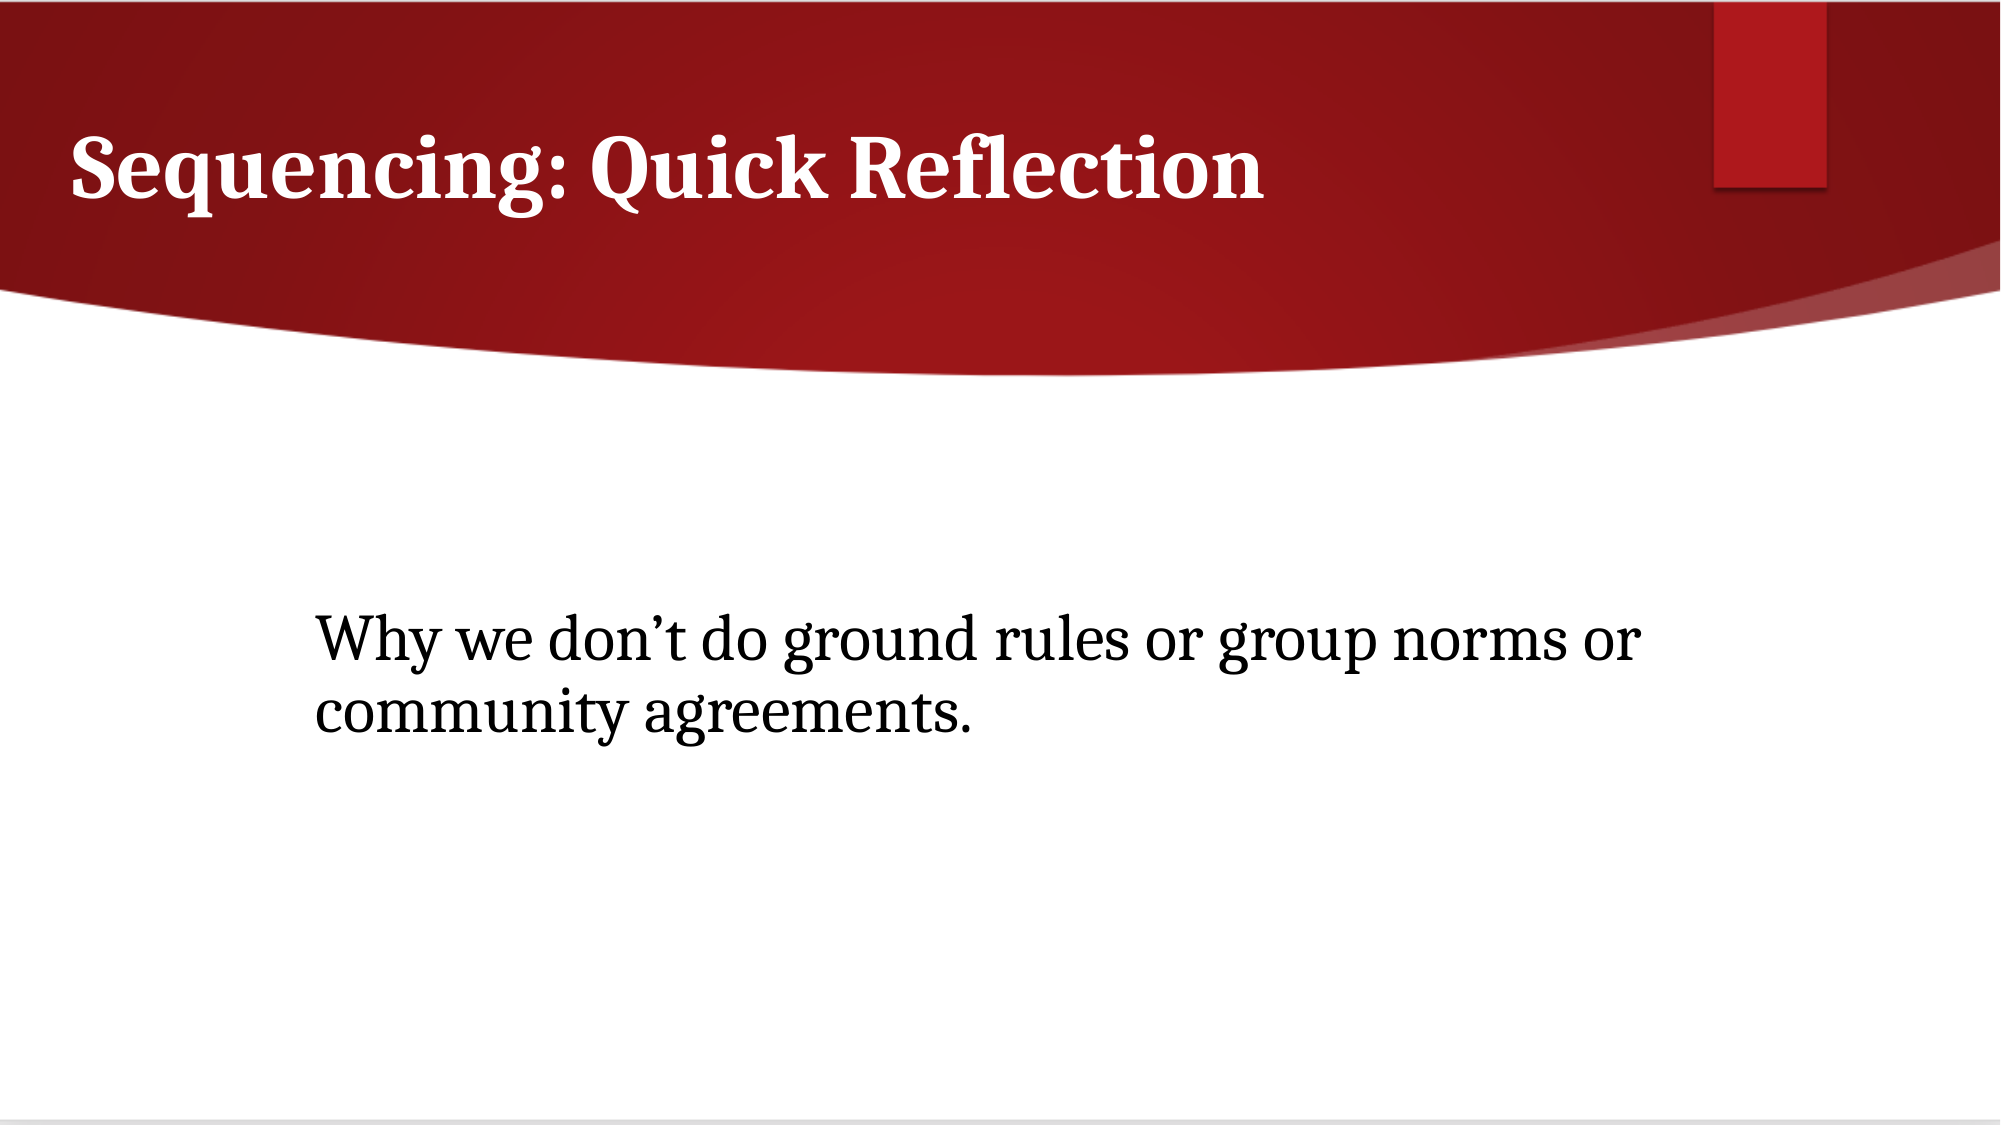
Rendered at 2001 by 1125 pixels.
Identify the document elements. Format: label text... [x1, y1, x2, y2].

picture [0, 0, 2001, 1125]
title Sequencing: Quick Reflection [57, 59, 1457, 278]
list Why we don’t do ground rules or group norms or community agreements. [300, 401, 1700, 1094]
